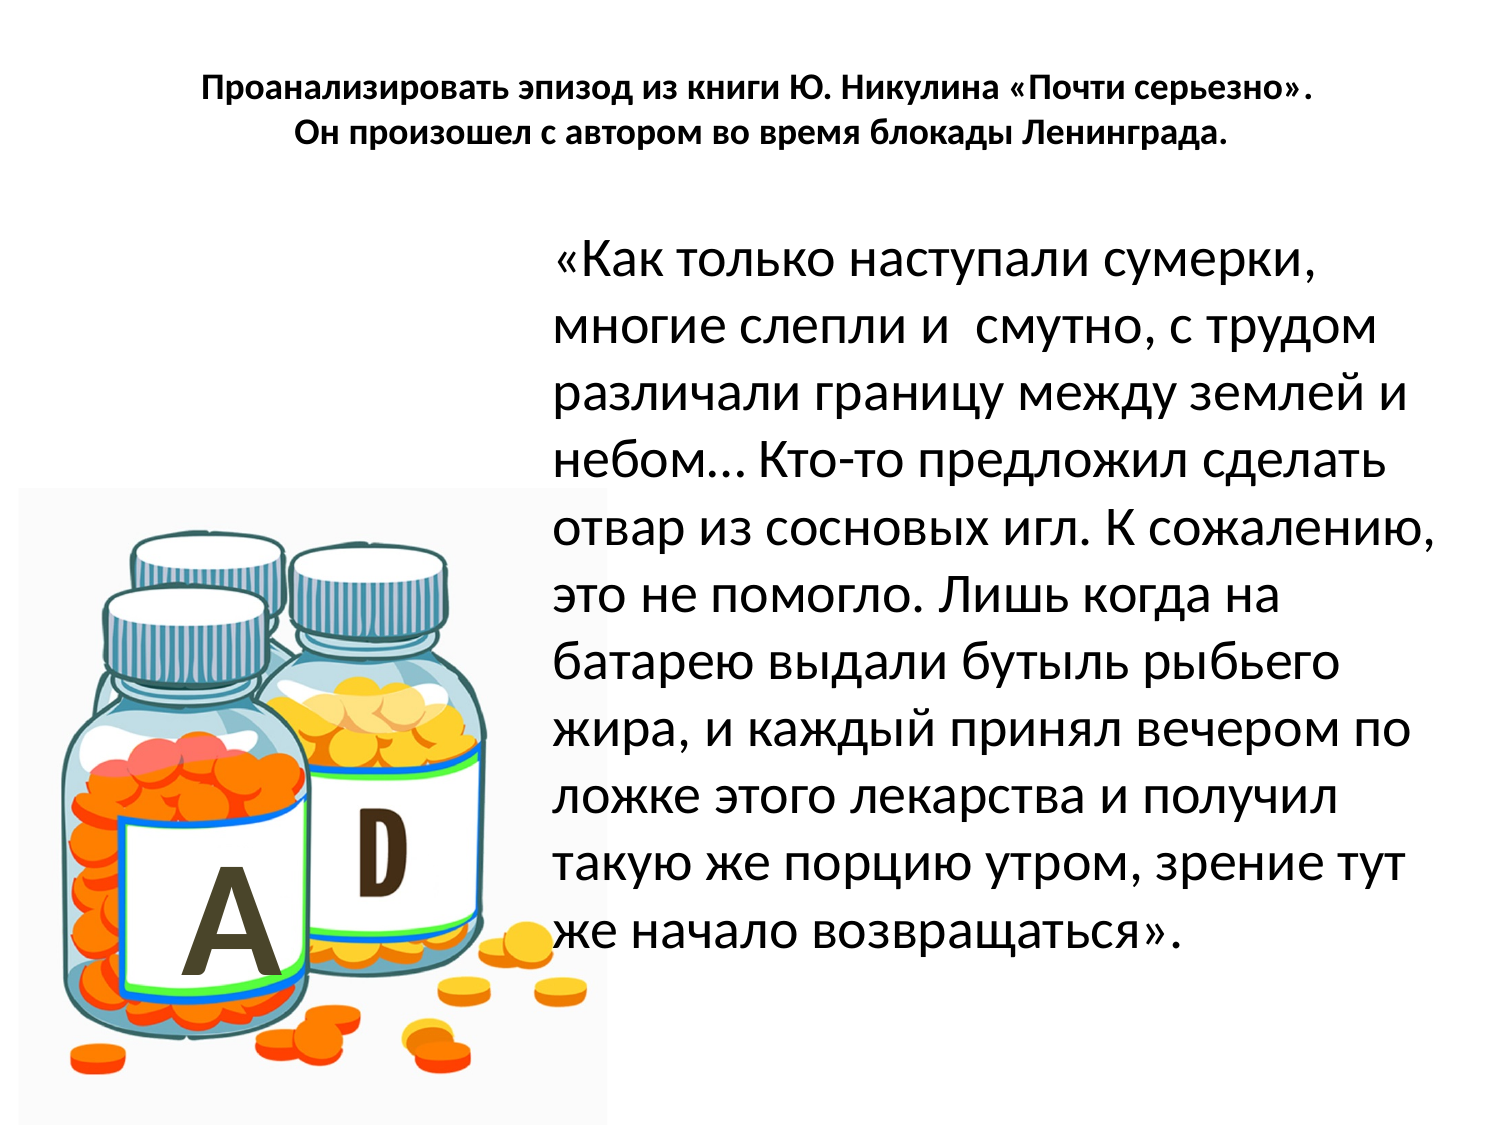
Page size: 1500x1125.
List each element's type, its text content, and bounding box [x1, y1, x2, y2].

picture [18, 488, 608, 1125]
text_box Проанализировать эпизод из книги Ю. Никулина «Почти серьезно». Он произошел с автором во время блокады Ленинграда. [53, 54, 1471, 205]
list «Как только наступали сумерки, многие слепли и смутно, с трудом различали границу между землей и небом… Кто-то предложил сделать отвар из сосновых игл. К сожалению, это не помогло. Лишь когда на батарею выдали бутыль рыбьего жира, и каждый принял вечером по ложке этого лекарства и получил такую же порцию утром, зрение тут же начало возвращаться». [537, 212, 1471, 1016]
